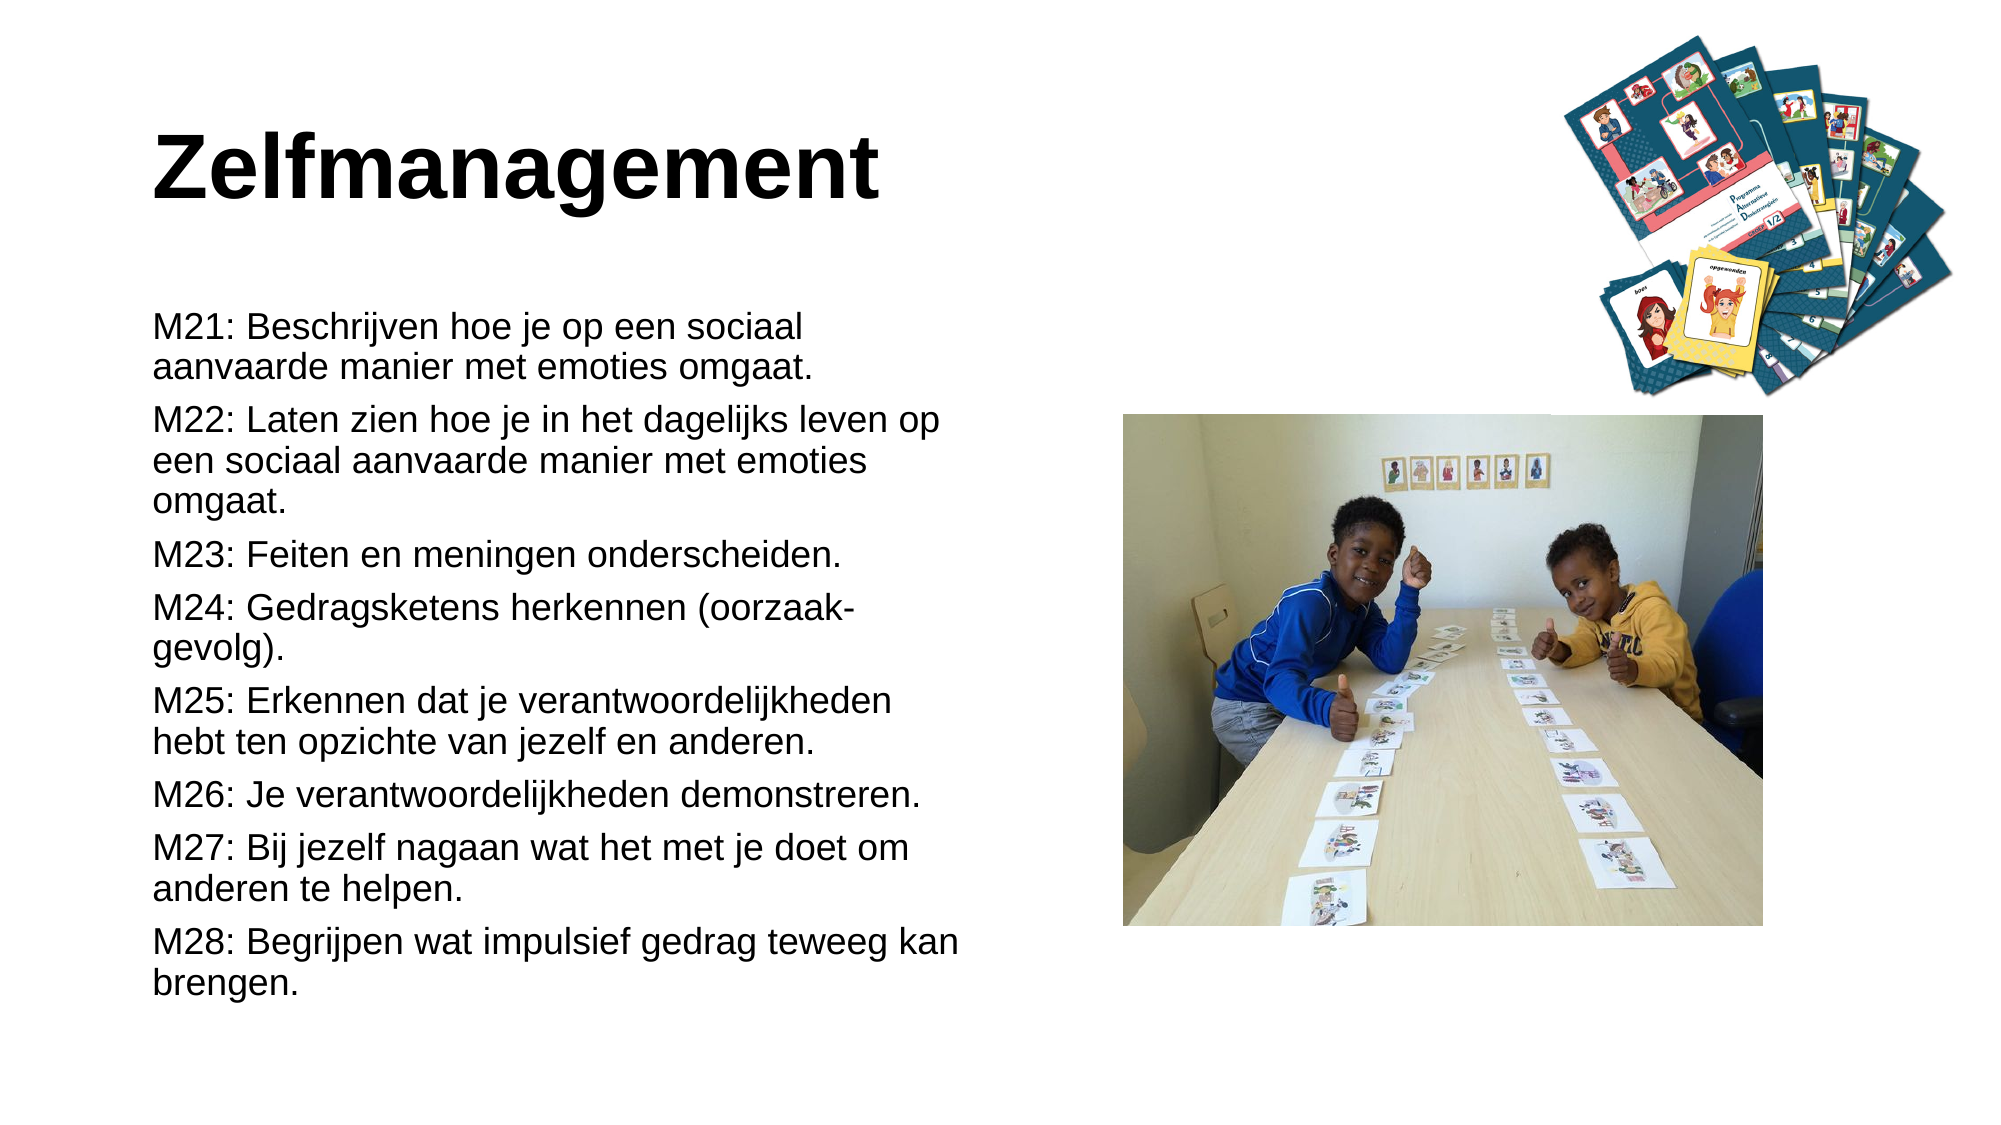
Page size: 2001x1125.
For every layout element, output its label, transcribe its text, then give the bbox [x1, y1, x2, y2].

title Zelfmanagement [137, 59, 1551, 278]
picture [1123, 23, 1960, 926]
list M21: Beschrijven hoe je op een sociaal aanvaarde manier met emoties omgaat. M22: Laten zien hoe je in het dagelijks leven op een sociaal aanvaarde manier met emoties omgaat. M23: Feiten en meningen onderscheiden. M24: Gedragsketens herkennen (oorzaak-gevolg). M25: Erkennen dat je verantwoordelijkheden hebt ten opzichte van jezelf en anderen. M26: Je verantwoordelijkheden demonstreren. M27: Bij jezelf nagaan wat het met je doet om anderen te helpen. M28: Begrijpen wat impulsief gedrag teweeg kan brengen. [137, 299, 988, 1014]
